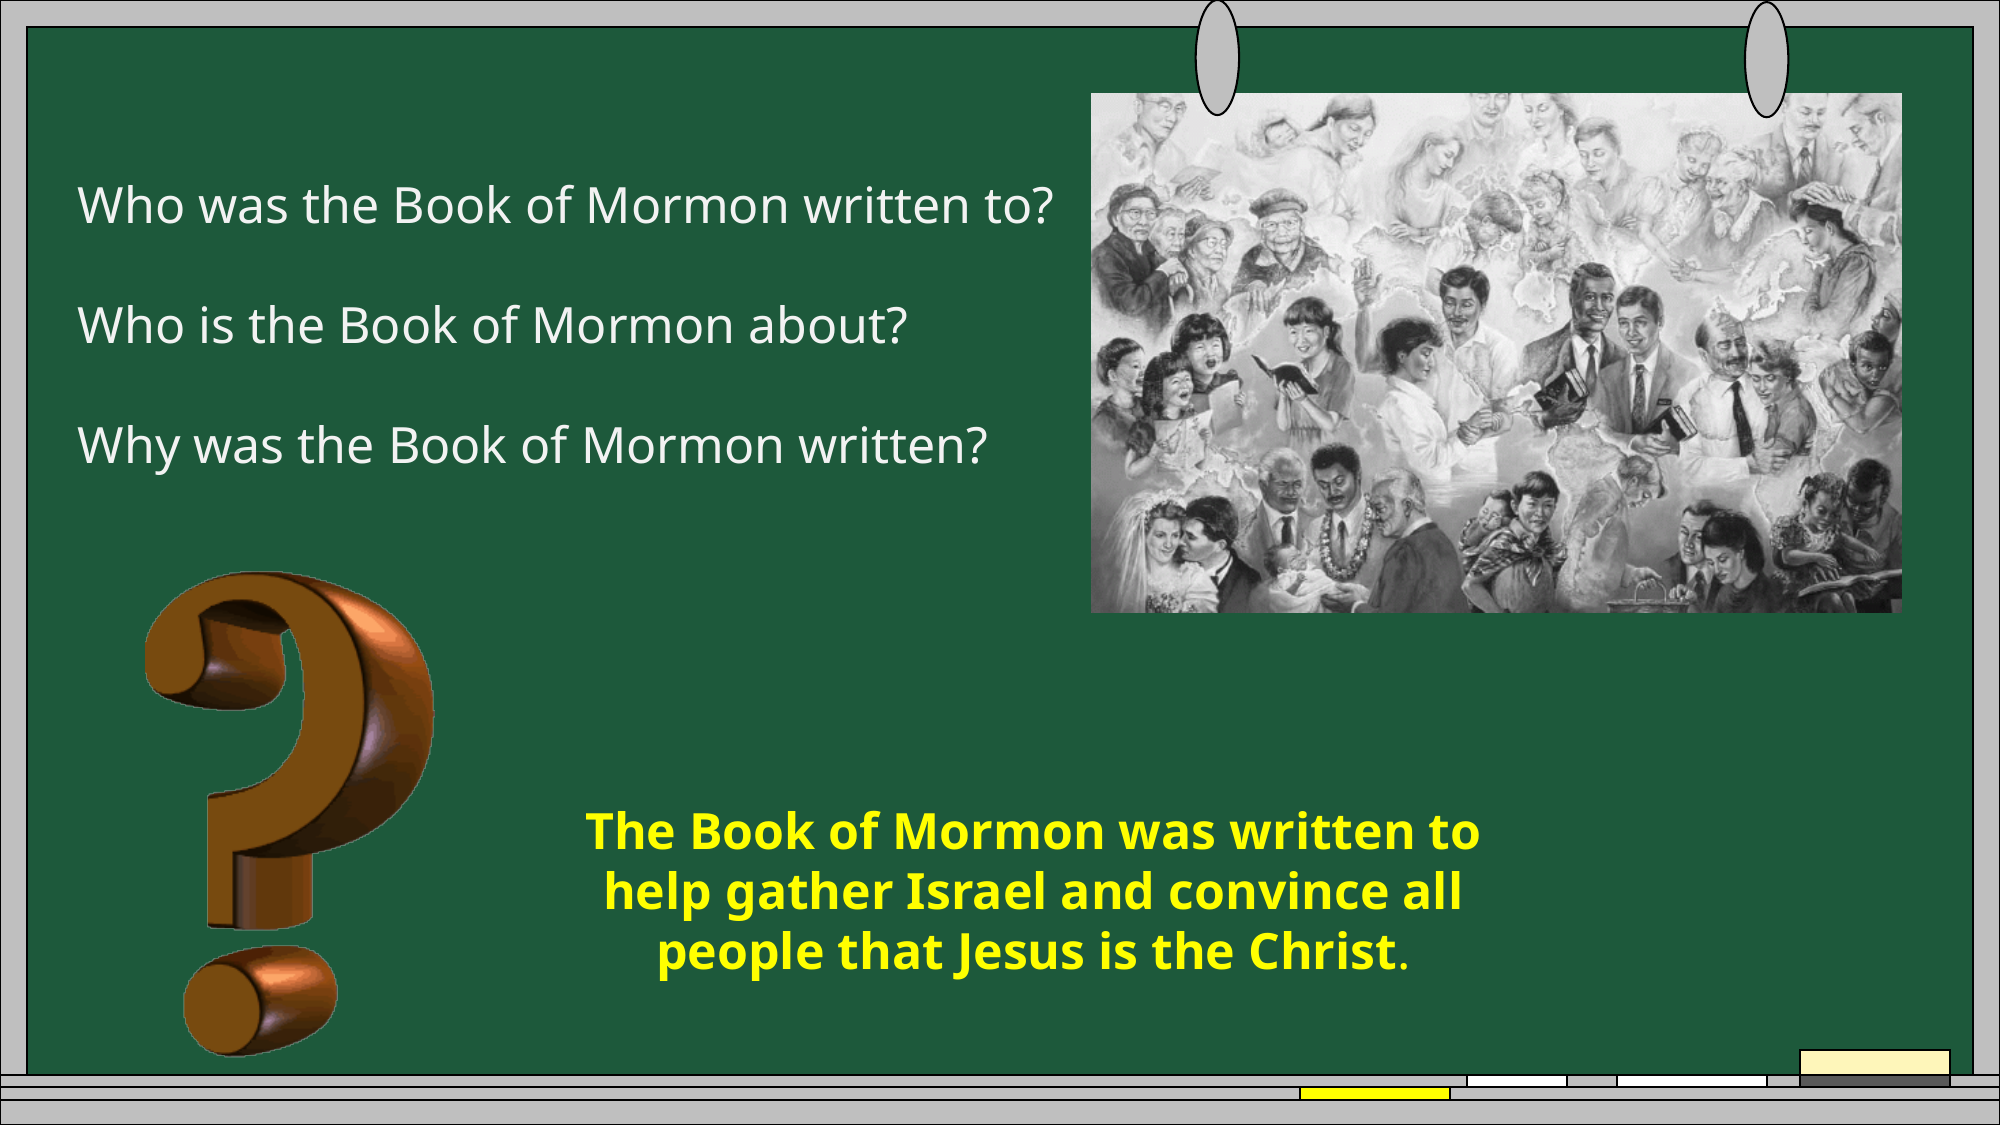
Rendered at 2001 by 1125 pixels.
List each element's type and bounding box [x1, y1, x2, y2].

picture [1091, 93, 1902, 613]
picture [145, 570, 435, 1062]
text_box [0, 0, 2000, 1125]
